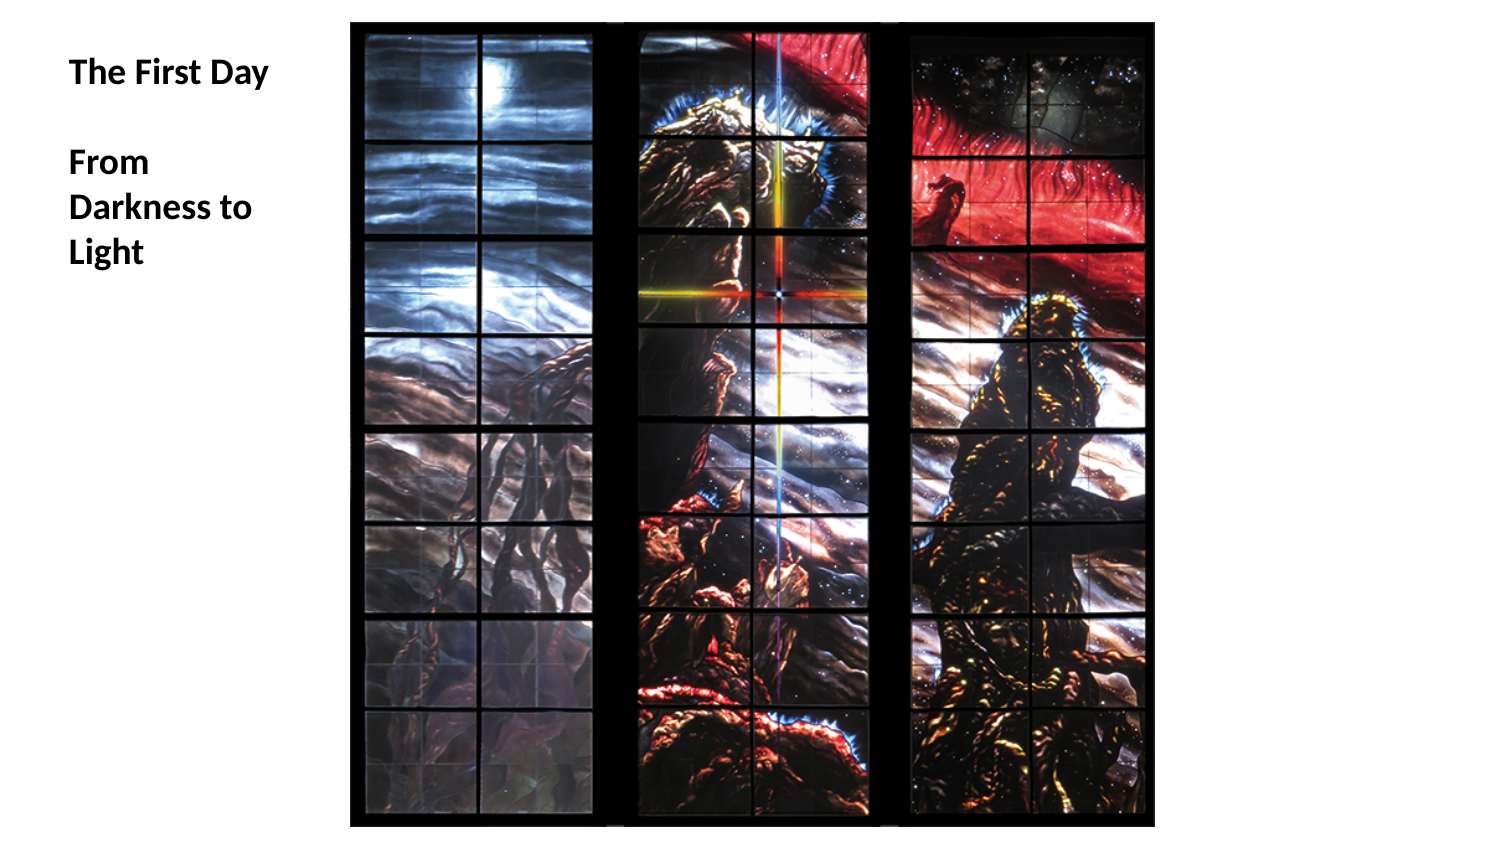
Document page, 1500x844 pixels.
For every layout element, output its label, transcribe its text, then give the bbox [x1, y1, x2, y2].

picture [350, 22, 1155, 827]
text_box The First Day From Darkness to Light [54, 39, 286, 280]
